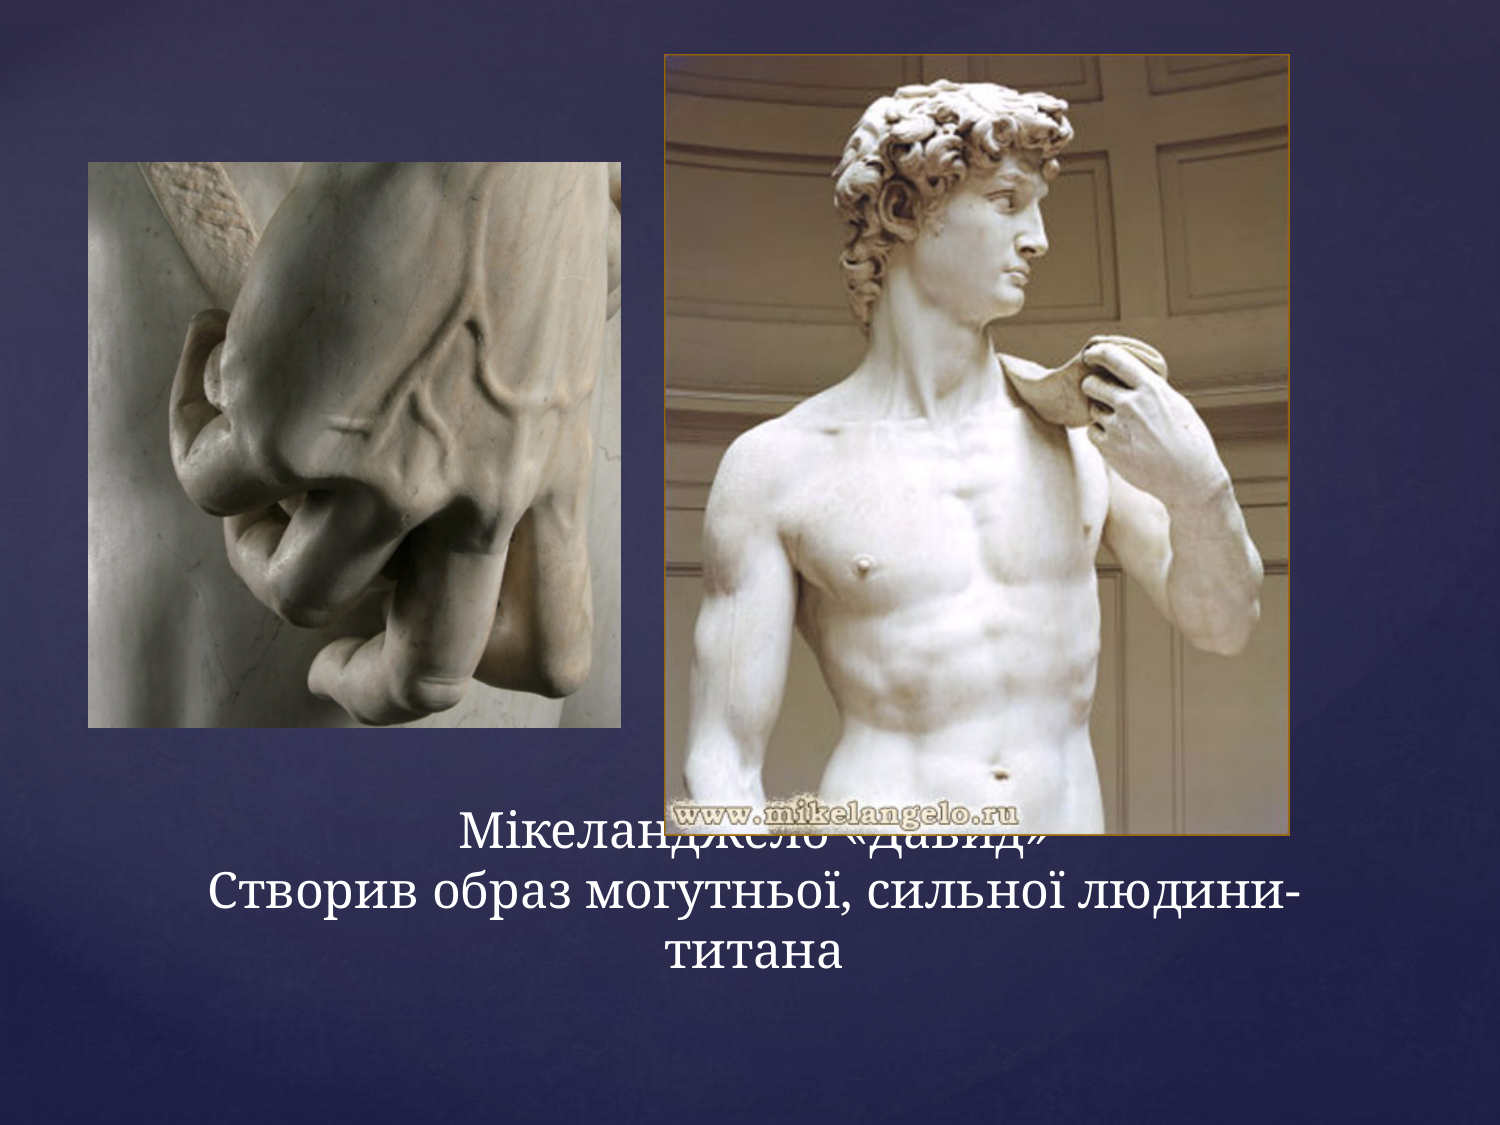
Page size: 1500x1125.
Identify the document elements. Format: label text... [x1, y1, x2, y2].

title Мікеланджело «Давид» Створив образ могутньої, сильної людини-титана [135, 835, 1374, 986]
picture [0, 54, 1500, 1125]
